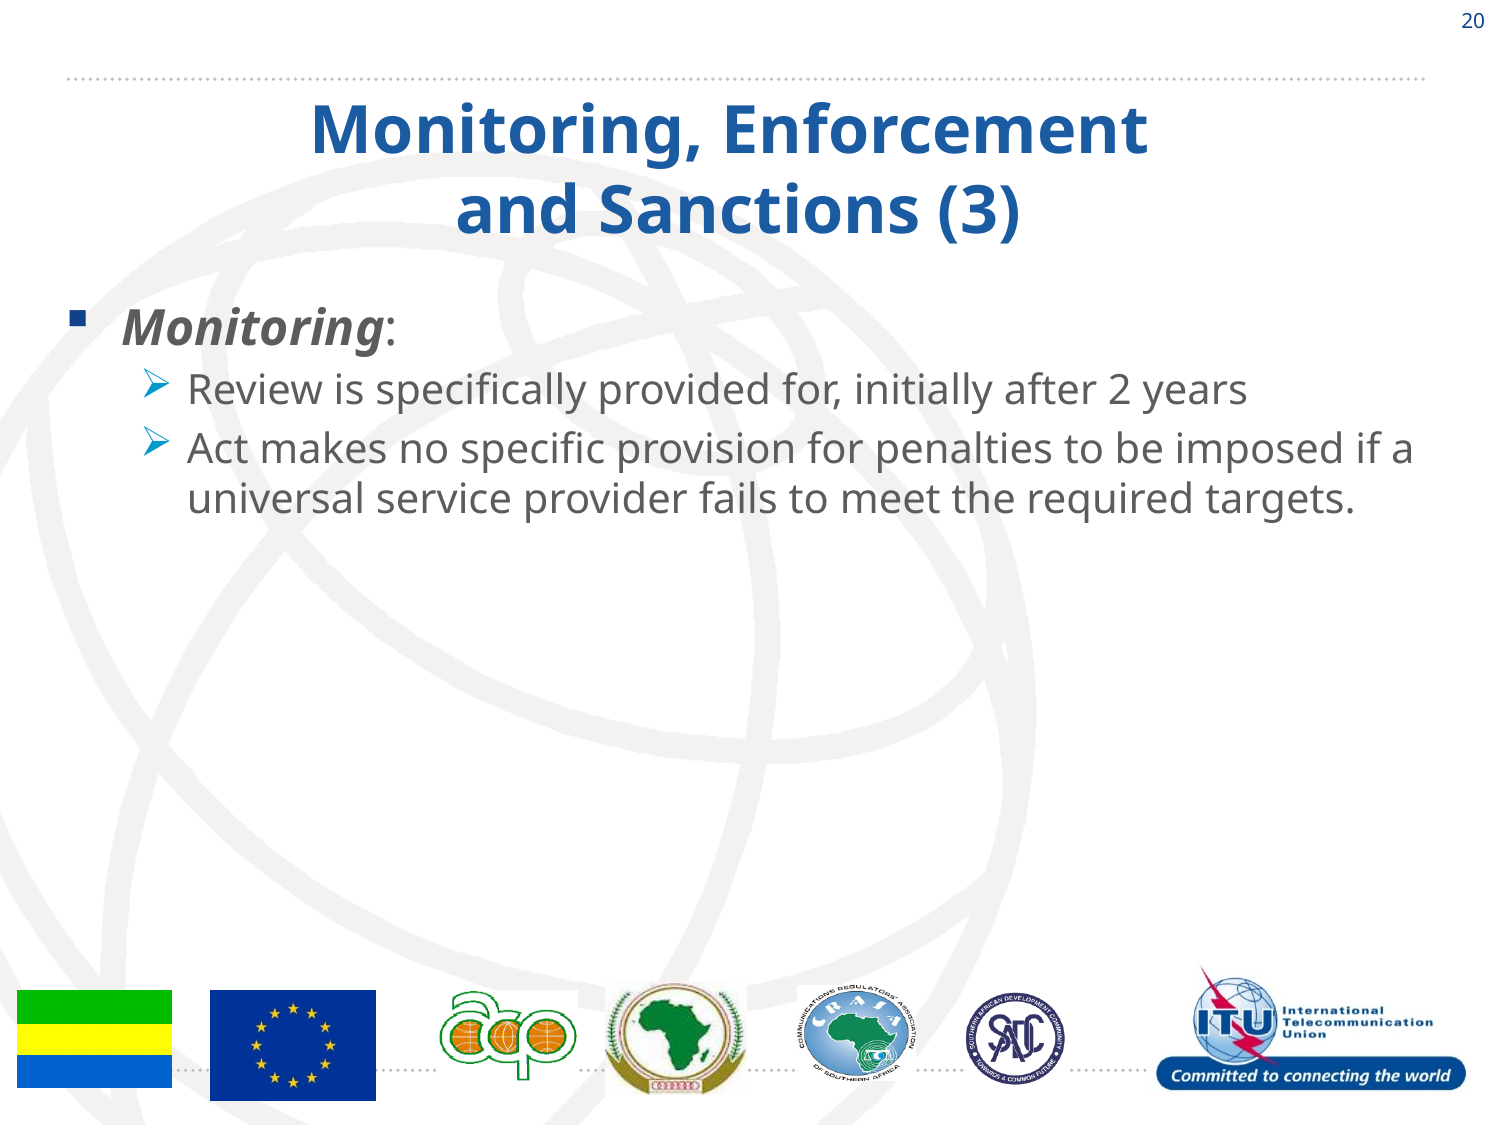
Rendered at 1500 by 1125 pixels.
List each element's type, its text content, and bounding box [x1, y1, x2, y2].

picture [0, 132, 1066, 1125]
list Monitoring: Review is specifically provided for, initially after 2 years Act makes no specific provision for penalties to be imposed if a universal service provider fails to meet the required targets. [49, 287, 1438, 963]
title Monitoring, Enforcement and Sanctions (3) [100, 77, 1377, 256]
picture [1151, 960, 1471, 1095]
slide_number 20 [1443, 0, 1500, 41]
